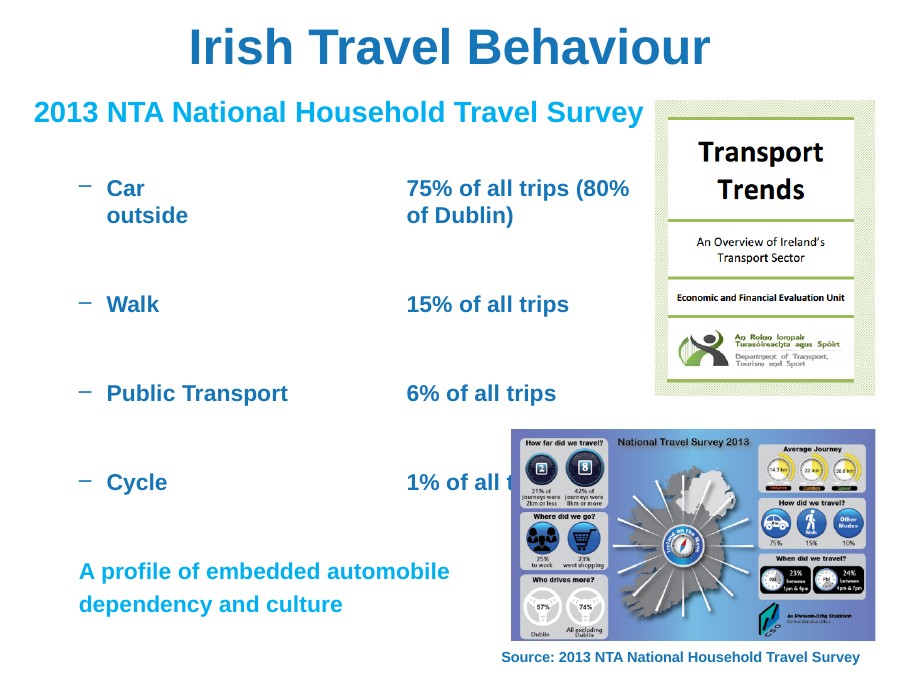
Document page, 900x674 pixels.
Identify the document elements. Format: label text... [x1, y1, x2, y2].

list 2013 NTA National Household Travel Survey Car 75% of all trips (80% outside of Dublin) Walk 15% of all trips Public Transport 6% of all trips Cycle 1% of all trips A profile of embedded automobile dependency and culture [24, 89, 656, 562]
text_box Source: 2013 NTA National Household Travel Survey [486, 640, 900, 673]
text_box Irish Travel Behaviour [0, 0, 900, 89]
picture [510, 429, 876, 641]
picture [654, 100, 876, 396]
